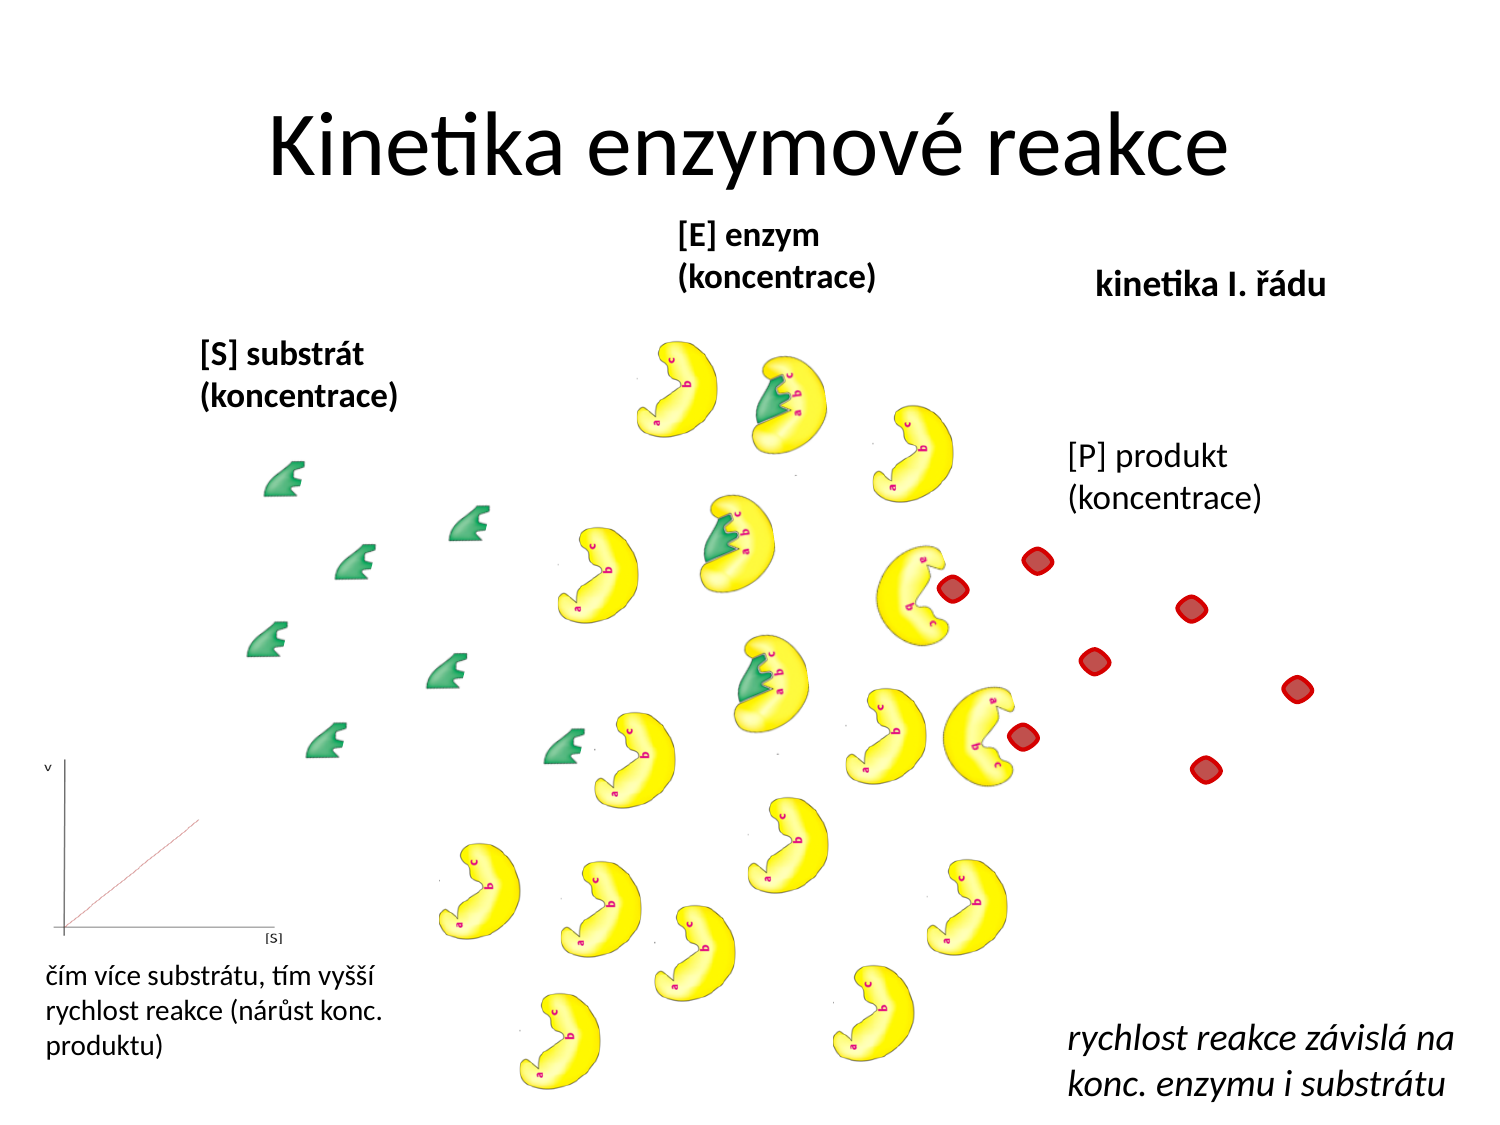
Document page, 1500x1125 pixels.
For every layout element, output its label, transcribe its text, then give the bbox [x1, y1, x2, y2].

title Kinetika enzymové reakce [75, 45, 1425, 233]
picture [854, 526, 975, 667]
text_box [E] enzym (koncentrace) [662, 204, 1019, 304]
list [S] substrát (koncentrace) [184, 323, 541, 423]
text_box kinetika I. řádu [1080, 251, 1500, 312]
picture [434, 480, 506, 559]
picture [729, 787, 849, 906]
text_box rychlost reakce závislá na konc. enzymu i substrátu [1052, 1005, 1474, 1125]
picture [249, 436, 321, 514]
picture [542, 851, 755, 1014]
picture [319, 519, 392, 597]
text_box [1021, 546, 1055, 576]
text_box [1189, 755, 1223, 785]
picture [501, 983, 621, 1102]
picture [411, 628, 484, 706]
text_box [1281, 674, 1315, 705]
picture [33, 698, 363, 950]
text_box [P] produkt (koncentrace) [1052, 425, 1409, 525]
picture [908, 849, 1028, 968]
text_box čím více substrátu, tím vyšší rychlost reakce (nárůst konc. produktu) [30, 948, 429, 1069]
text_box [1078, 647, 1112, 677]
picture [421, 833, 540, 952]
picture [815, 955, 934, 1074]
picture [528, 306, 1041, 820]
text_box [1175, 594, 1209, 624]
picture [854, 395, 974, 514]
picture [232, 596, 304, 675]
